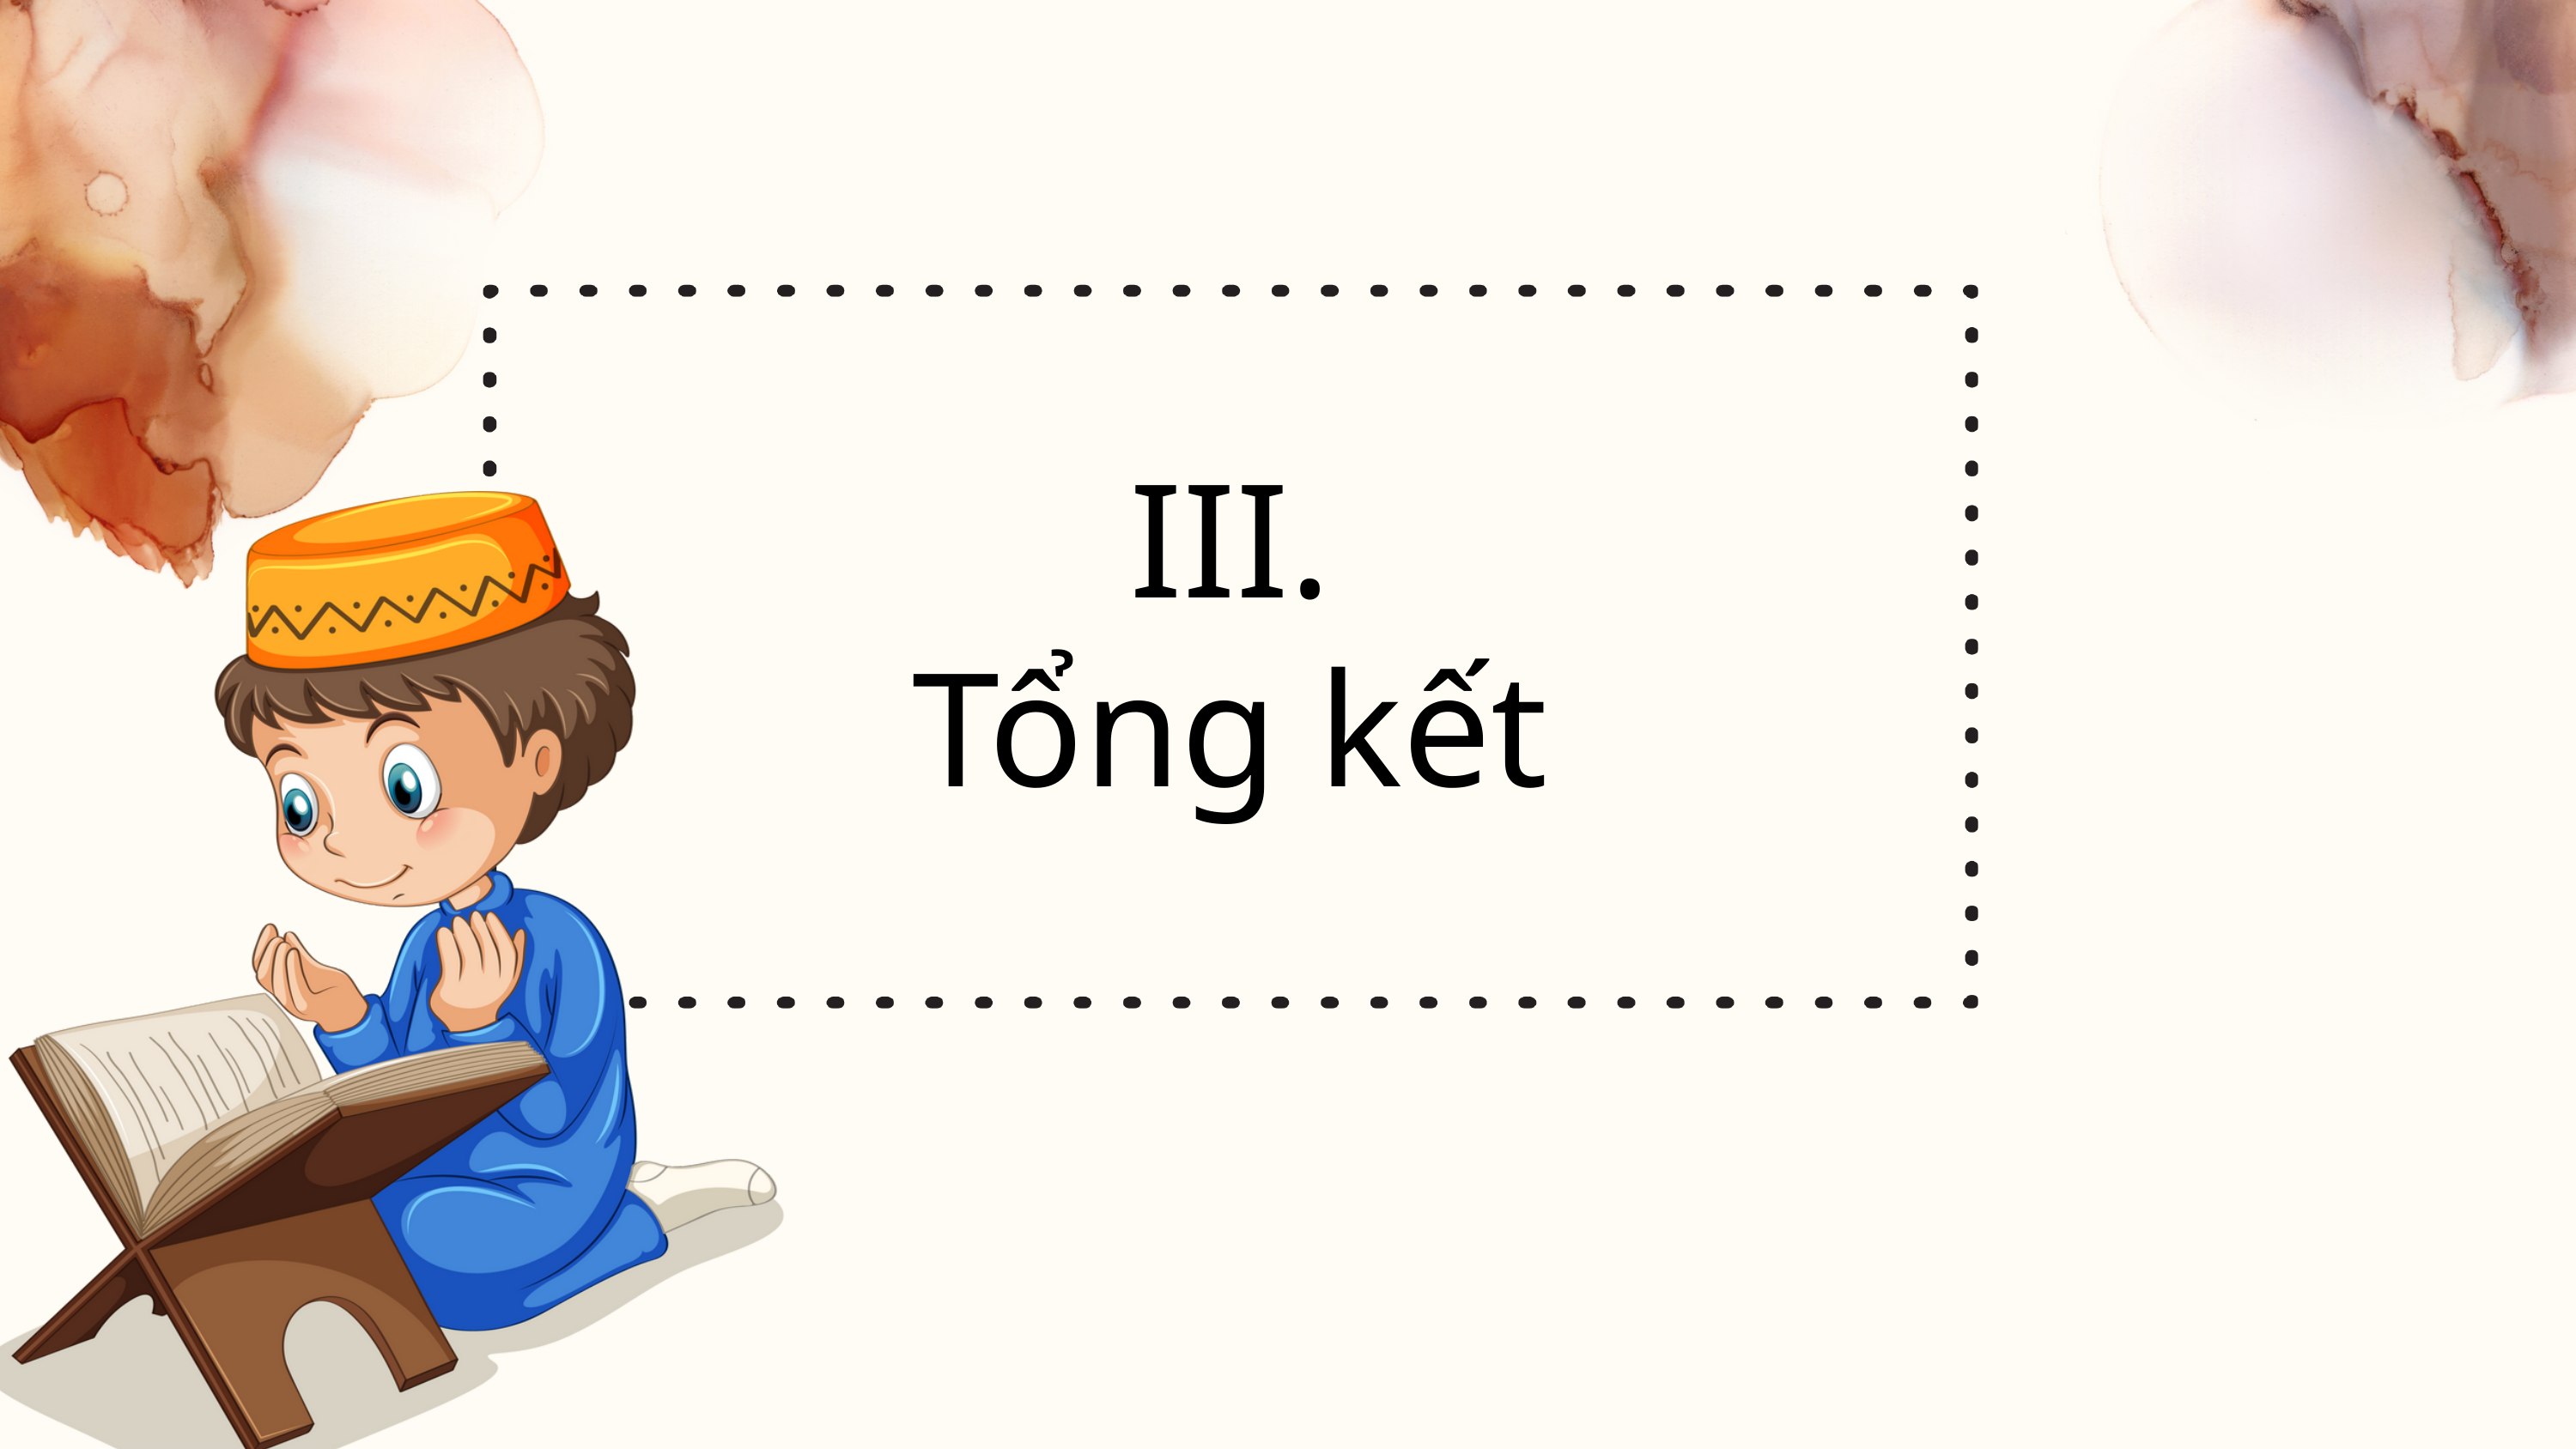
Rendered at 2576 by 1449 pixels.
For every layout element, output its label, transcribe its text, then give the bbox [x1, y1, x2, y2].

text_box [2065, 0, 2576, 478]
text_box [0, 0, 607, 491]
text_box [0, 491, 784, 1449]
text_box [607, 284, 1978, 434]
text_box III. Tổng kết [151, 434, 2310, 825]
text_box [784, 825, 1978, 1009]
